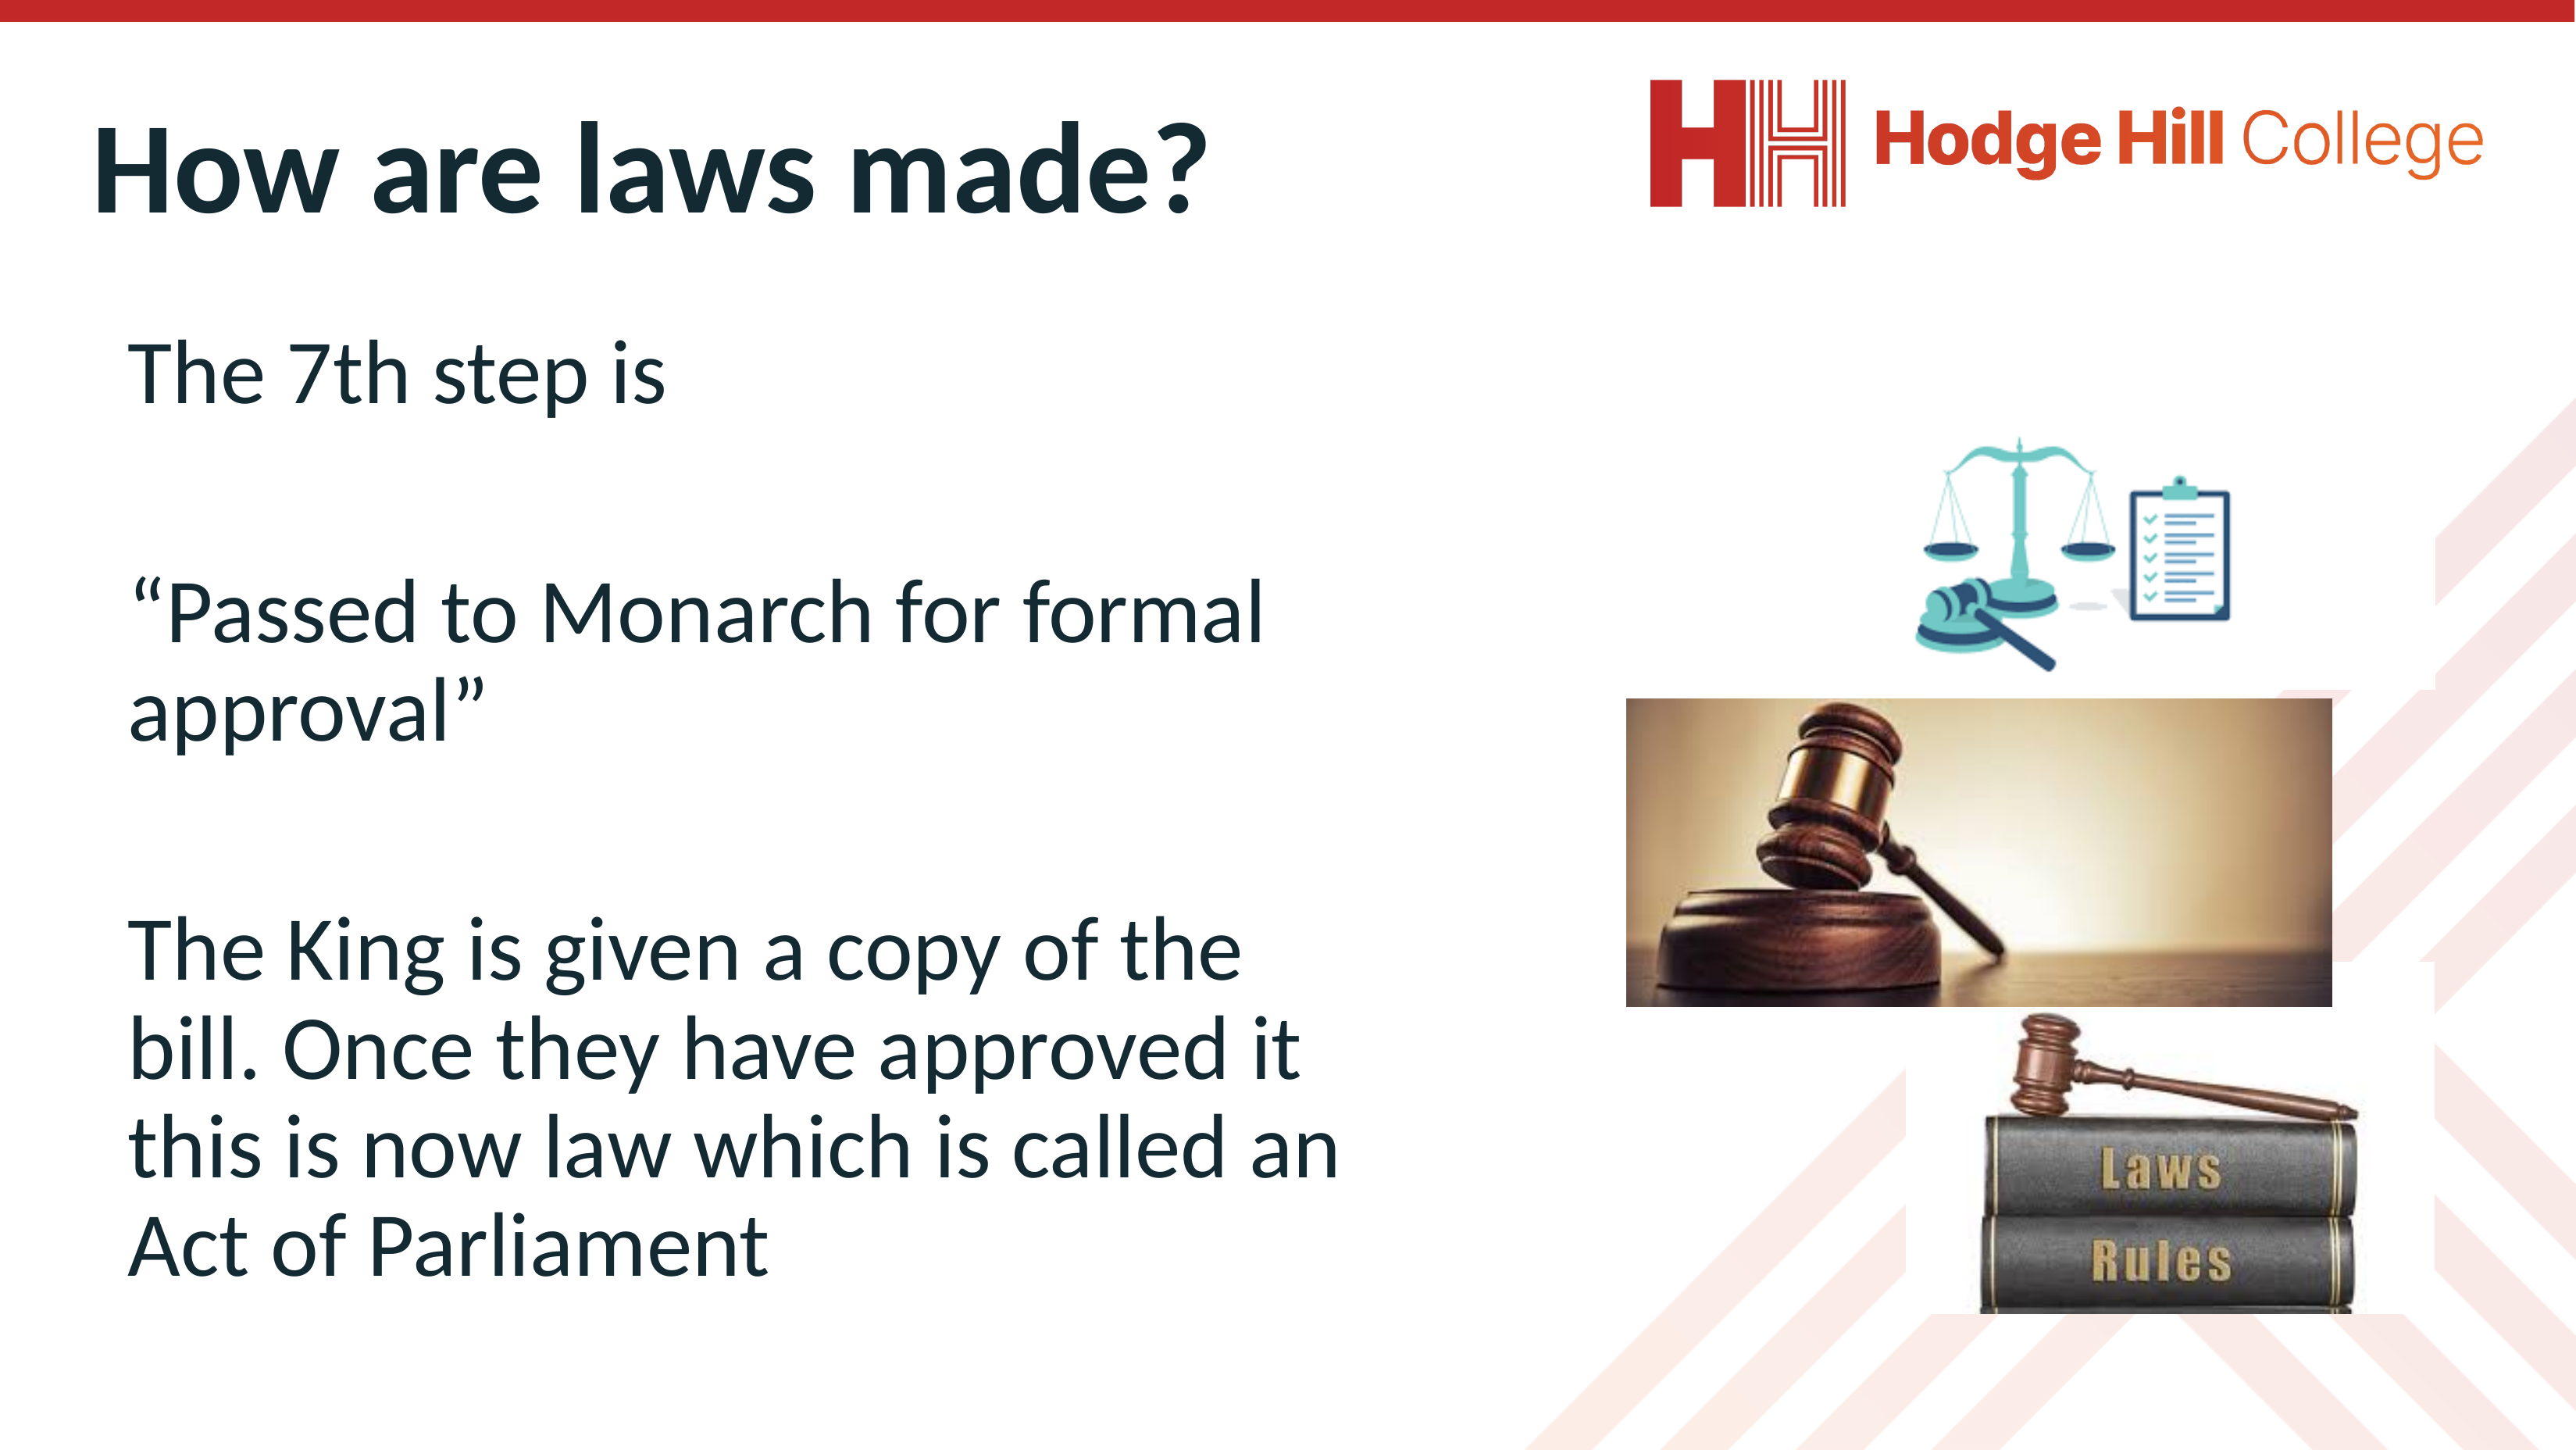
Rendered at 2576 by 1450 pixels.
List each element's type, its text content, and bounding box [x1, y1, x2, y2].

title How are laws made? [79, 86, 1602, 256]
picture [1649, 79, 2484, 208]
list The 7th step is “Passed to Monarch for formal approval” The King is given a copy of the bill. Once they have approved it this is now law which is called an Act of Parliament [116, 318, 1362, 1314]
picture [0, 0, 2575, 22]
picture [1383, 255, 2576, 1450]
